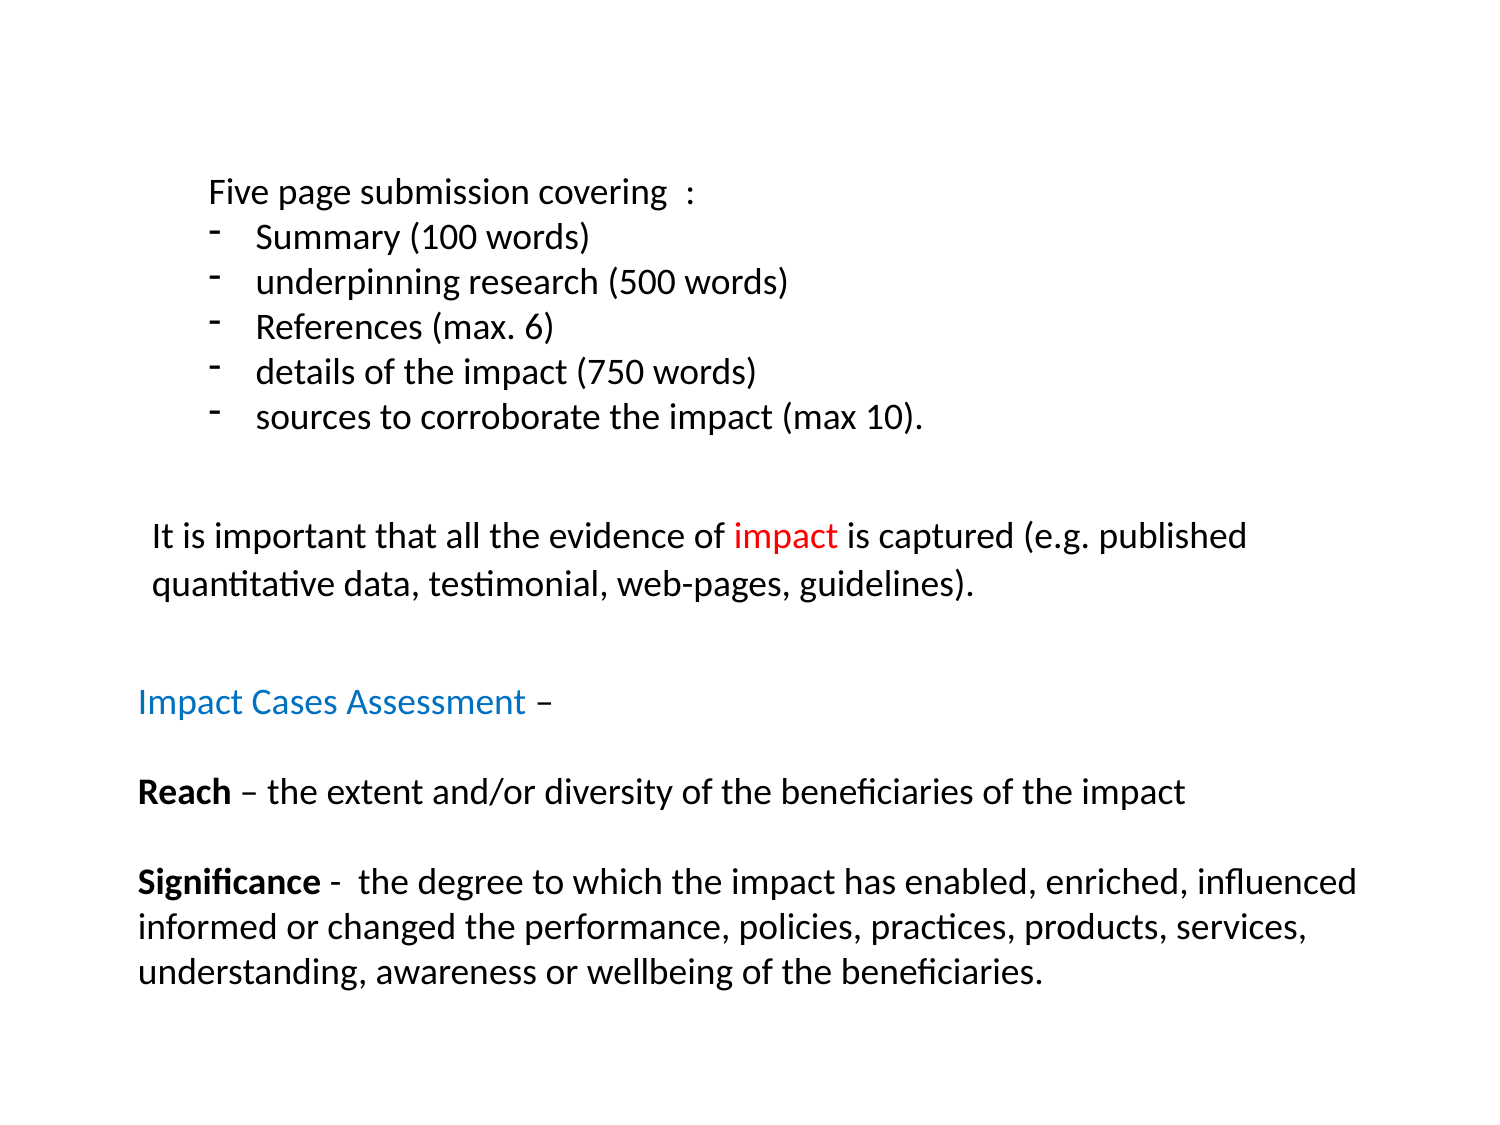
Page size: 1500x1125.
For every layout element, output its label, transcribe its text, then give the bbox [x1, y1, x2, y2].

text_box It is important that all the evidence of impact is captured (e.g. published quantitative data, testimonial, web-pages, guidelines). [137, 500, 1439, 806]
text_box Impact Cases Assessment – Reach – the extent and/or diversity of the beneficiaries of the impact Significance - the degree to which the impact has enabled, enriched, influenced informed or changed the performance, policies, practices, products, services, understanding, awareness or wellbeing of the beneficiaries. [123, 669, 1404, 1045]
text_box Five page submission covering : Summary (100 words) underpinning research (500 words) References (max. 6) details of the impact (750 words) sources to corroborate the impact (max 10). [193, 160, 1340, 490]
